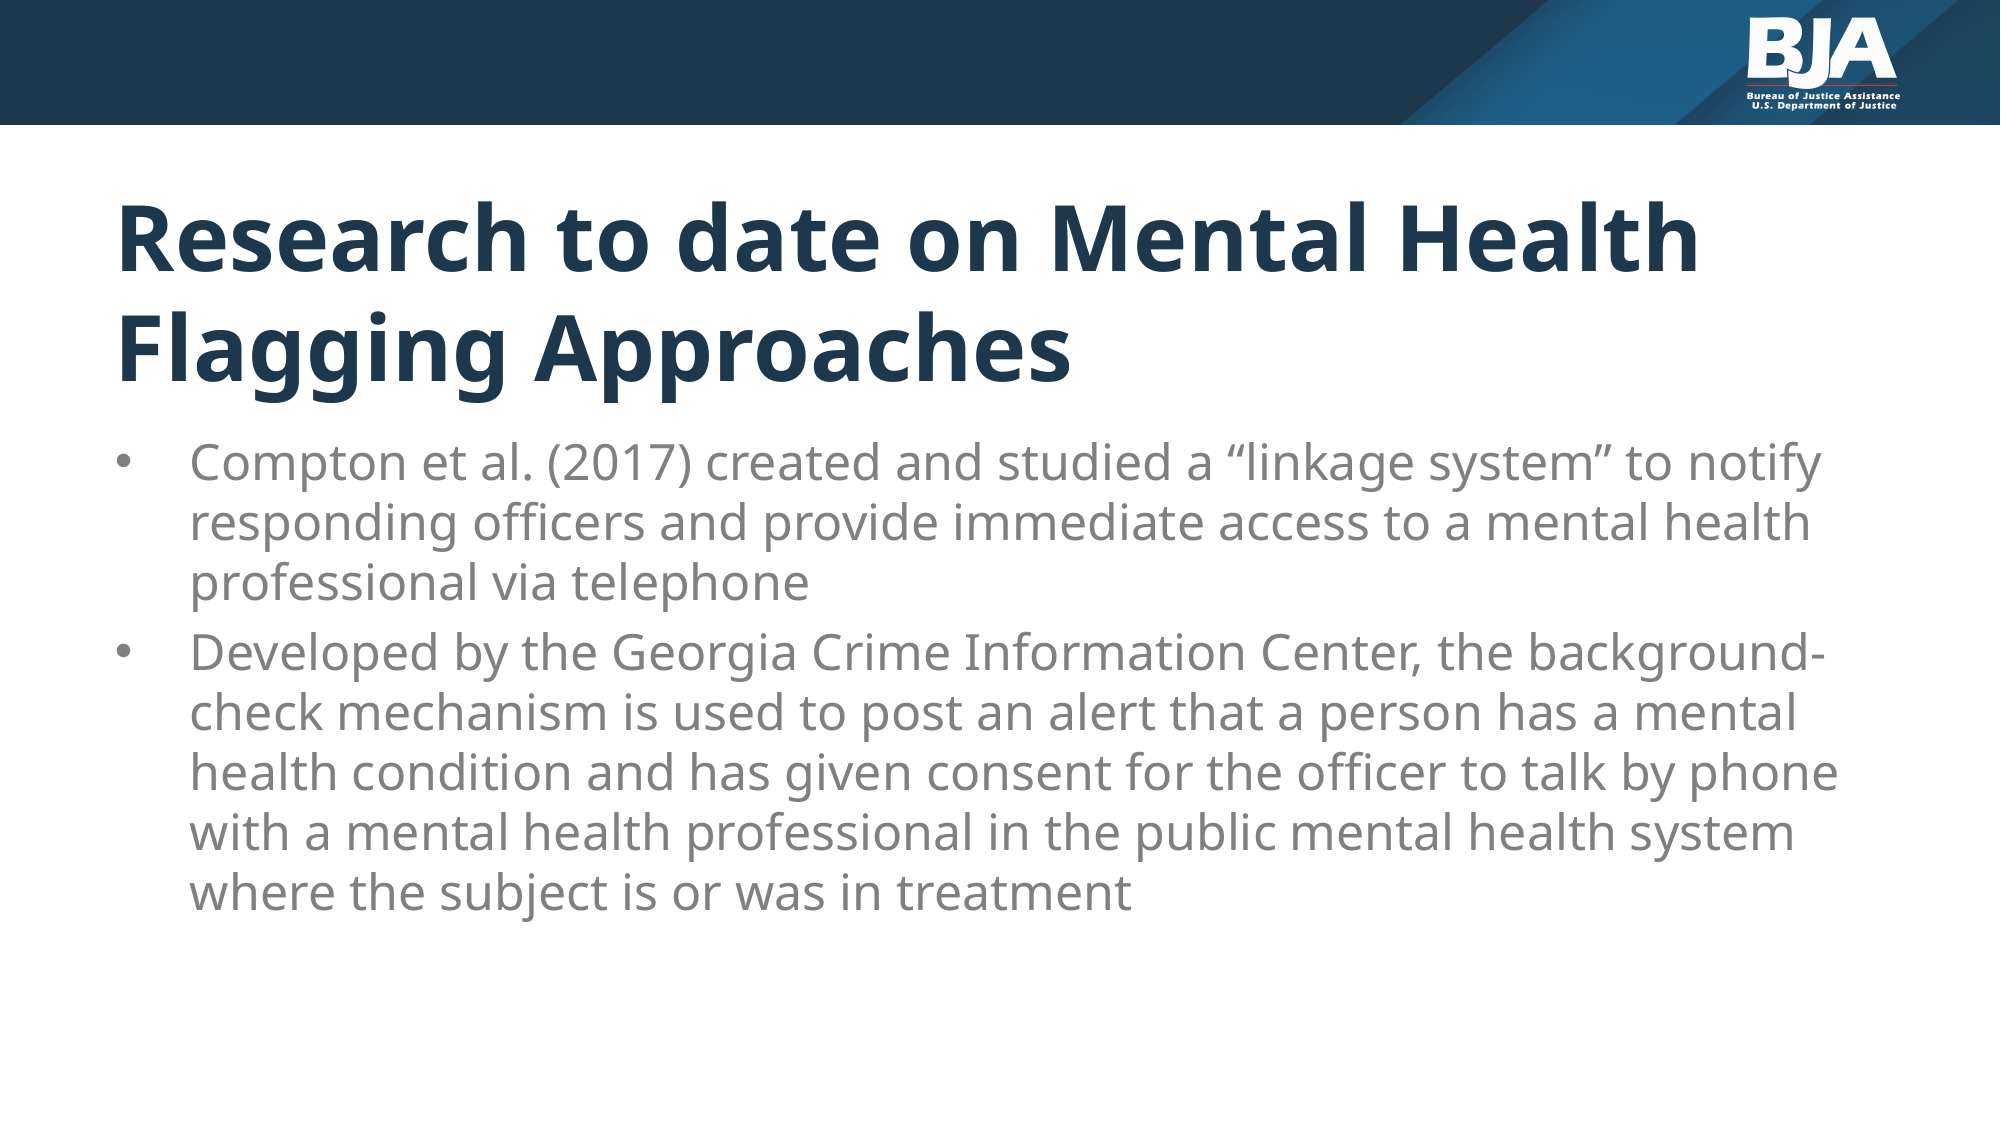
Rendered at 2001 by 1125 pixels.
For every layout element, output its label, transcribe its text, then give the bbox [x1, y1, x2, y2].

list Compton et al. (2017) created and studied a “linkage system” to notify responding officers and provide immediate access to a mental health professional via telephone Developed by the Georgia Crime Information Center, the background-check mechanism is used to post an alert that a person has a mental health condition and has given consent for the officer to talk by phone with a mental health professional in the public mental health system where the subject is or was in treatment [99, 422, 1900, 1005]
title Research to date on Mental Health Flagging Approaches [99, 196, 1900, 384]
picture [0, 0, 2000, 125]
